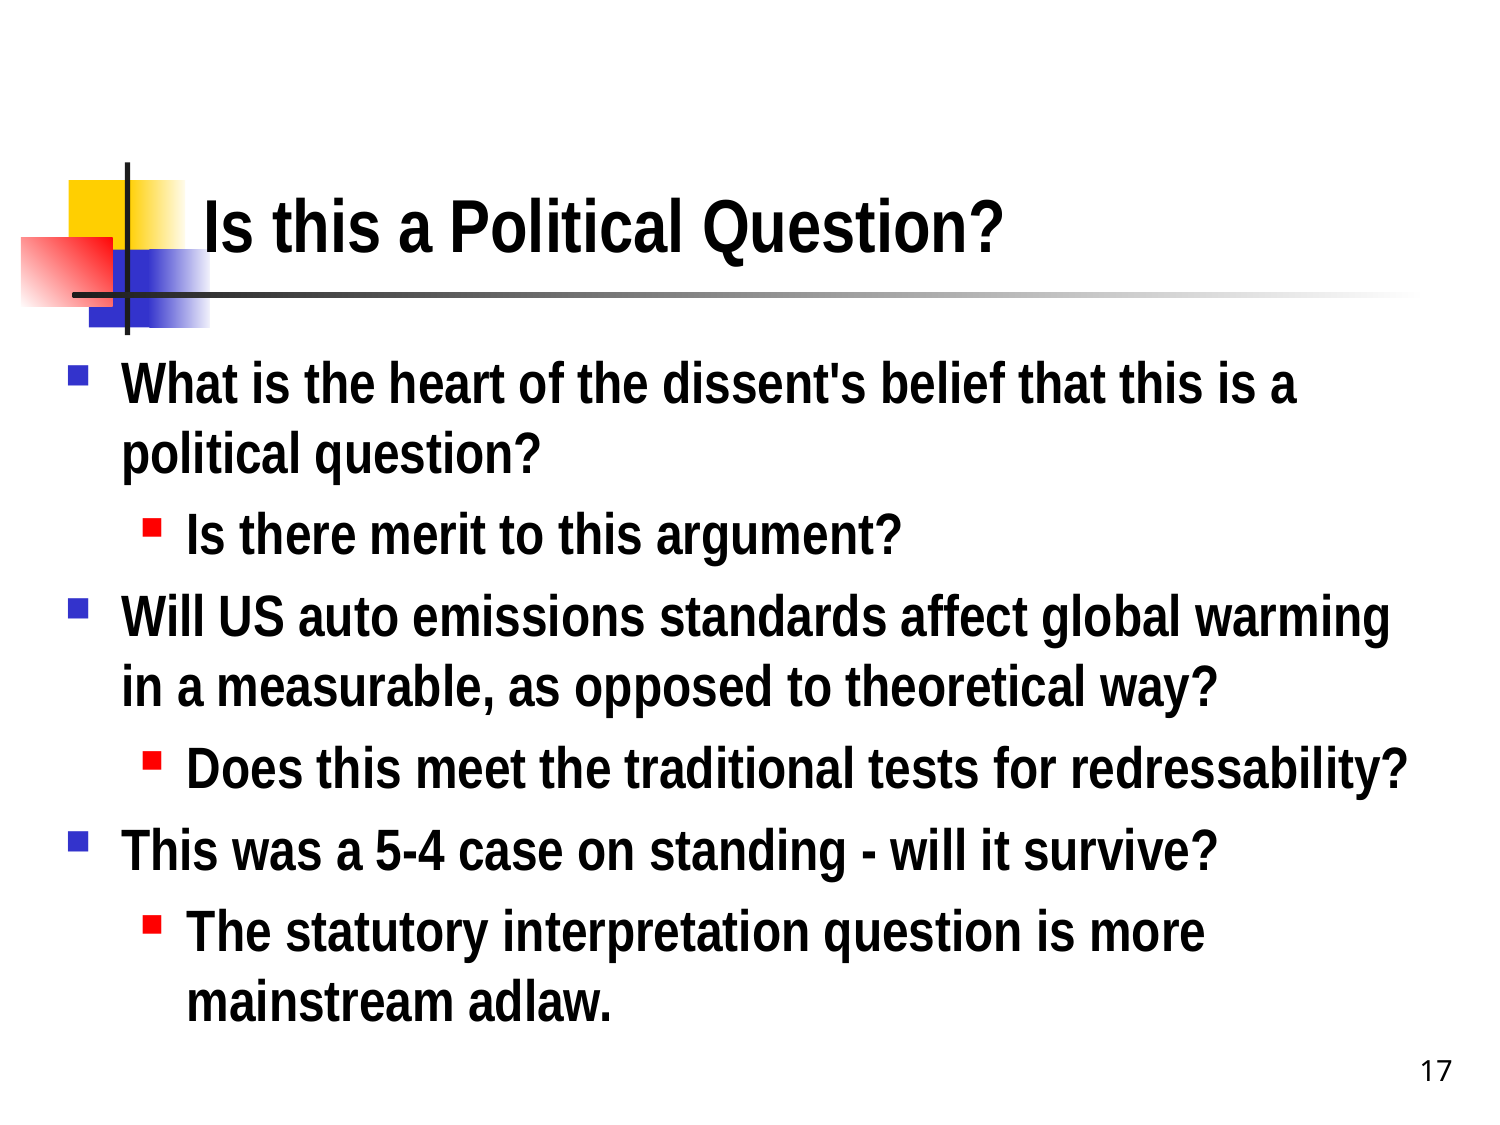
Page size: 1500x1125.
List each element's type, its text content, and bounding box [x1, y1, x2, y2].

title Is this a Political Question? [188, 35, 1468, 275]
list What is the heart of the dissent's belief that this is a political question? Is there merit to this argument? Will US auto emissions standards affect global warming in a measurable, as opposed to theoretical way? Does this meet the traditional tests for redressability? This was a 5-4 case on standing - will it survive? The statutory interpretation question is more mainstream adlaw. [50, 337, 1450, 1075]
slide_number 17 [1155, 1024, 1468, 1100]
